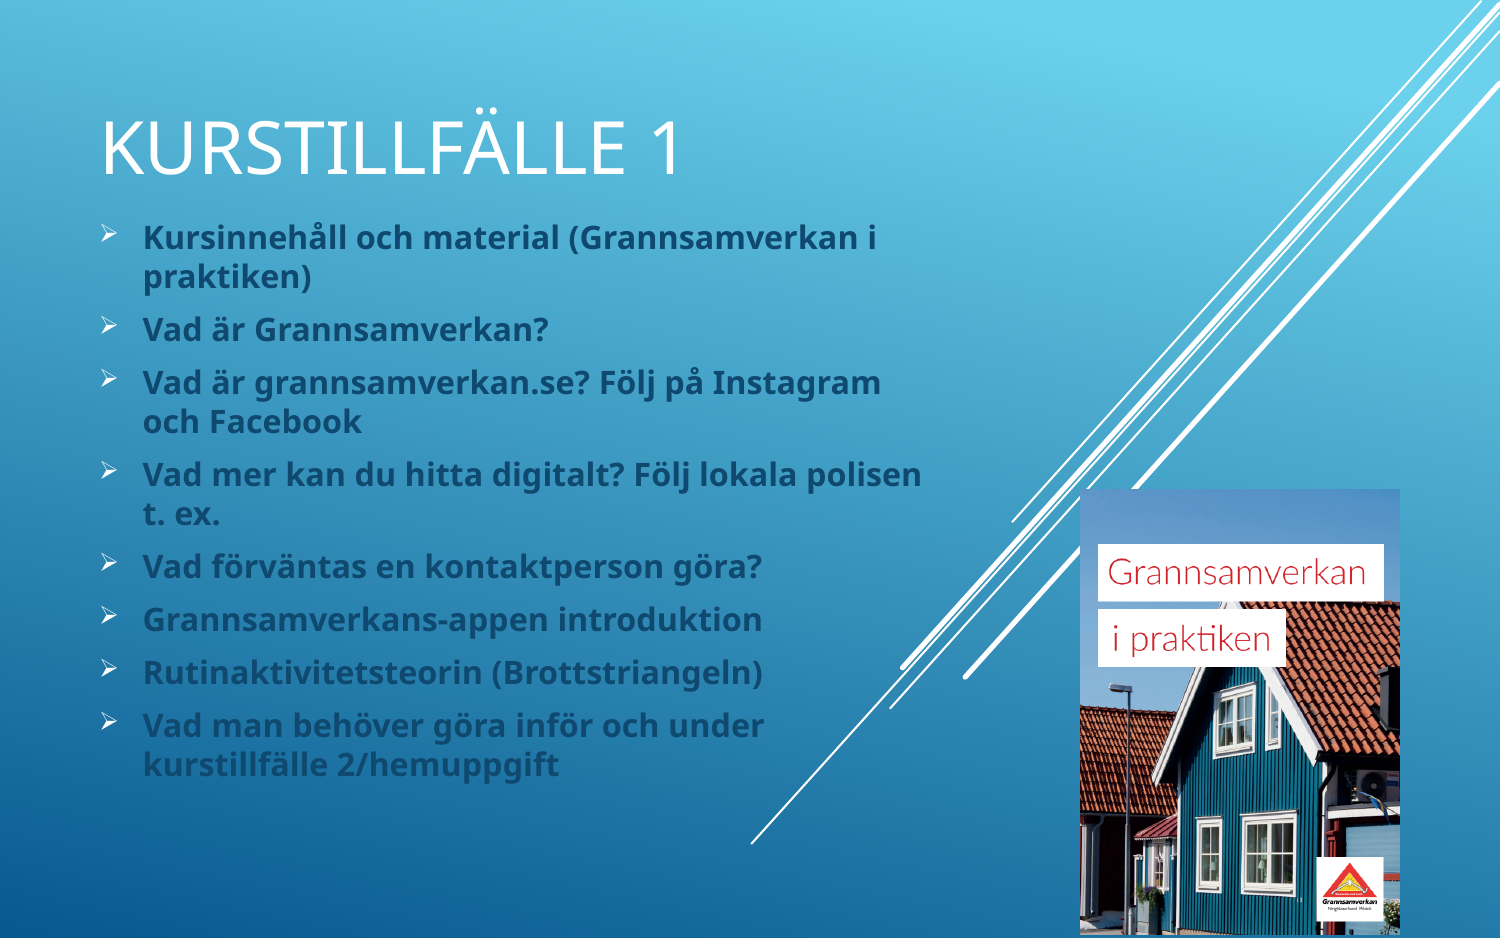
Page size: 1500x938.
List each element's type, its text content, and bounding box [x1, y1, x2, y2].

subtitle Kursinnehåll och material (Grannsamverkan i praktiken) Vad är Grannsamverkan? Vad är grannsamverkan.se? Följ på Instagram och Facebook Vad mer kan du hitta digitalt? Följ lokala polisen t. ex. Vad förväntas en kontaktperson göra? Grannsamverkans-appen introduktion Rutinaktivitetsteorin (Brottstriangeln) Vad man behöver göra inför och under kurstillfälle 2/hemuppgift [84, 161, 963, 792]
picture [1080, 488, 1400, 935]
title Kurstillfälle 1 [84, 93, 1069, 198]
